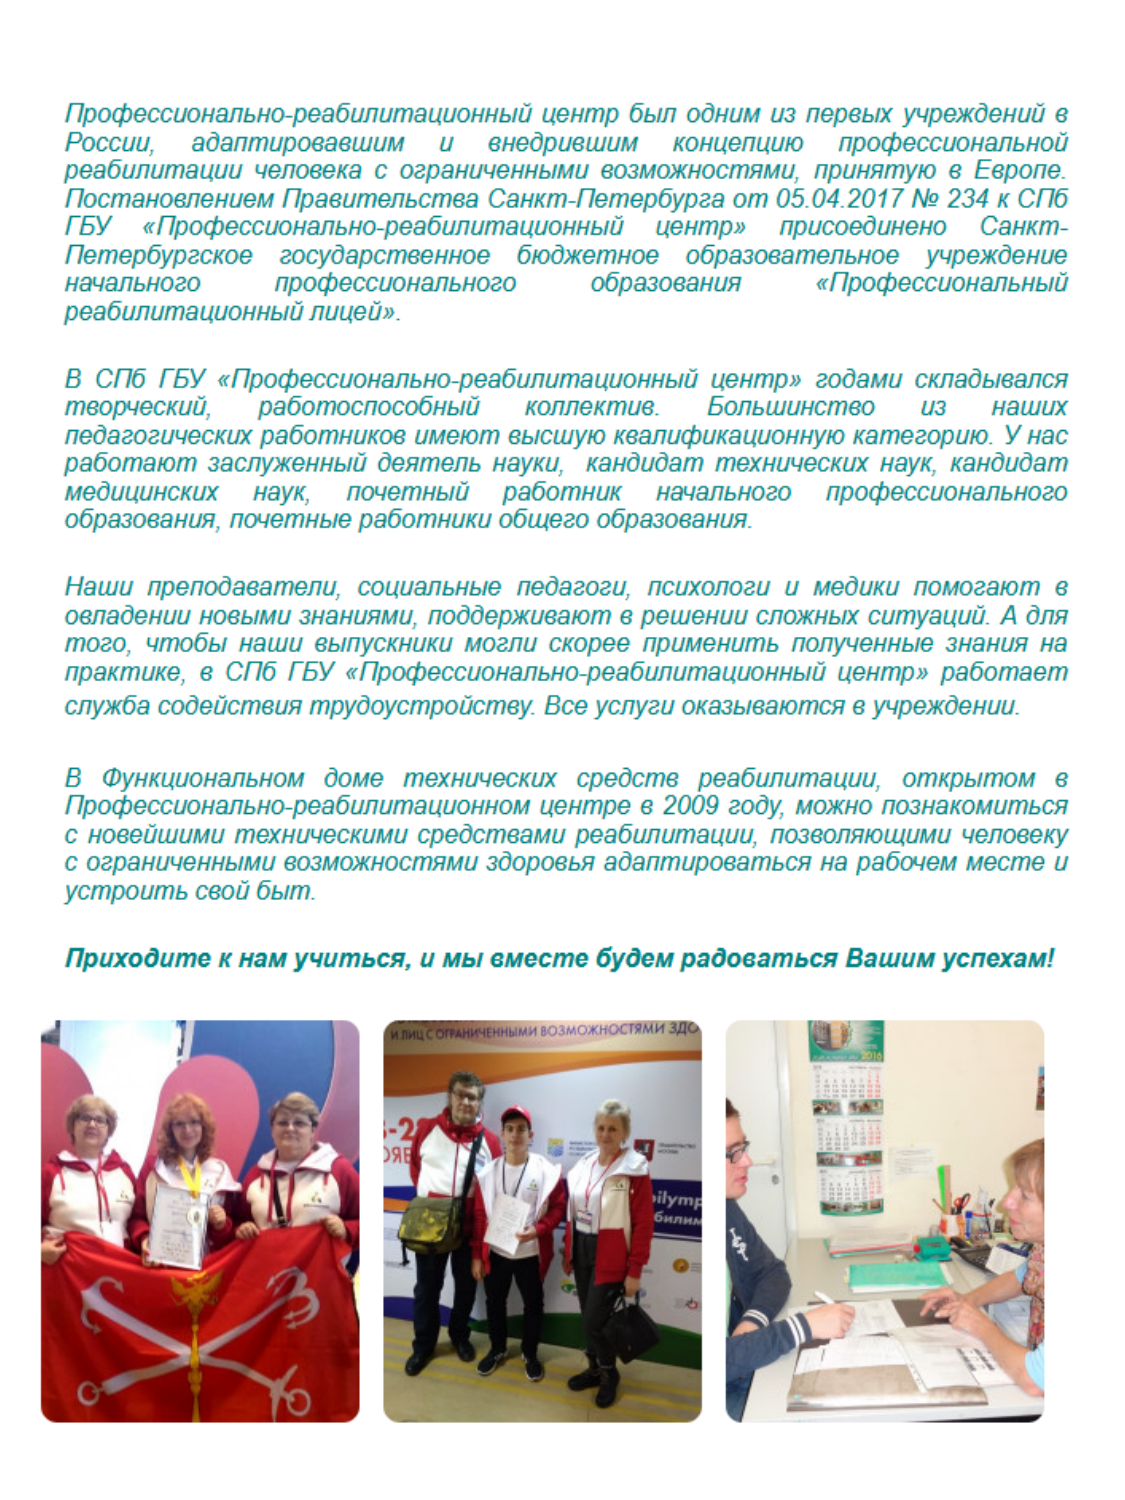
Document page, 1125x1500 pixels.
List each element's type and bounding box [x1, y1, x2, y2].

picture [18, 76, 1095, 1448]
